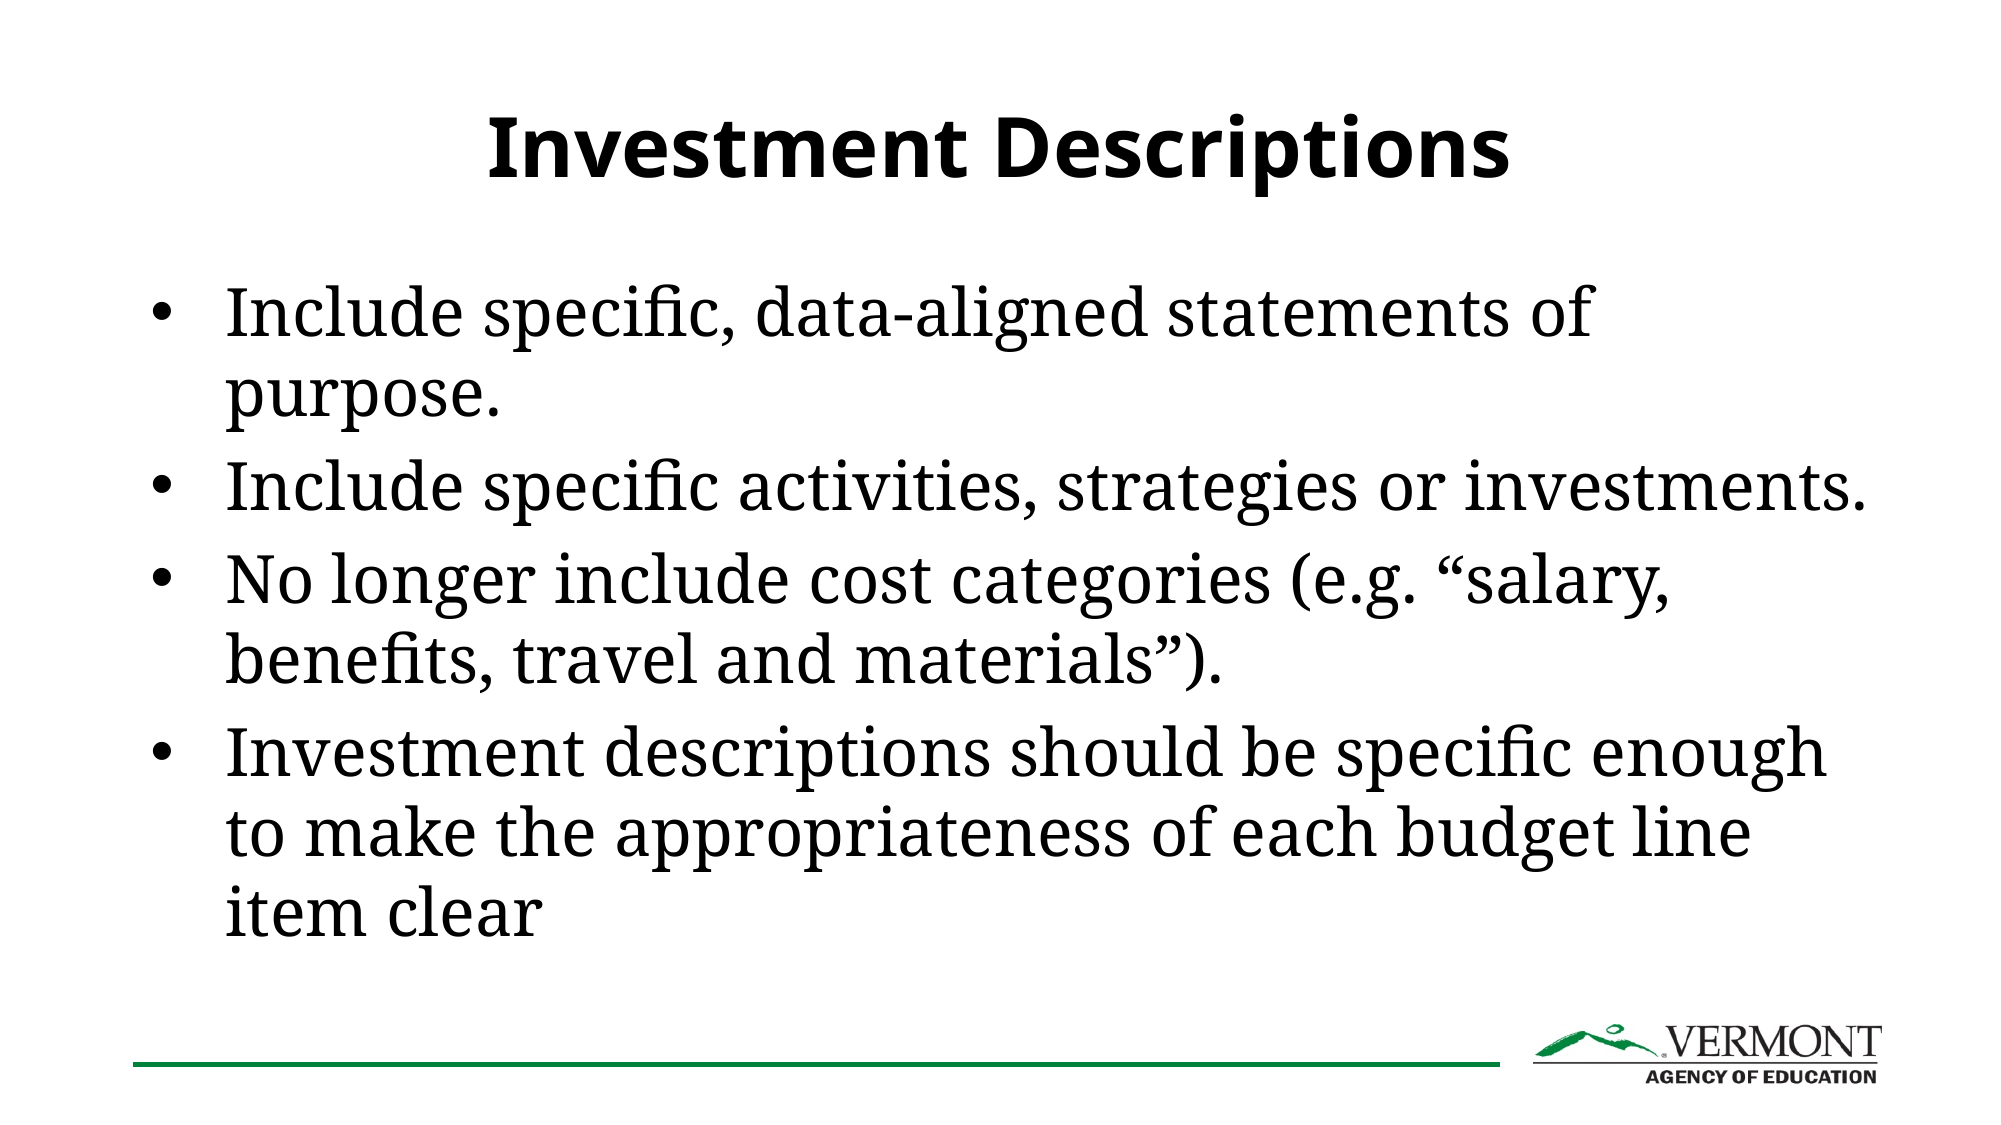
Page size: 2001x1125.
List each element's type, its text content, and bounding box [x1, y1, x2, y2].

picture [1533, 1024, 1882, 1101]
list Include specific, data-aligned statements of purpose. Include specific activities, strategies or investments. No longer include cost categories (e.g. “salary, benefits, travel and materials”). Investment descriptions should be specific enough to make the appropriateness of each budget line item clear [116, 262, 1900, 975]
title Investment Descriptions [99, 50, 1900, 238]
